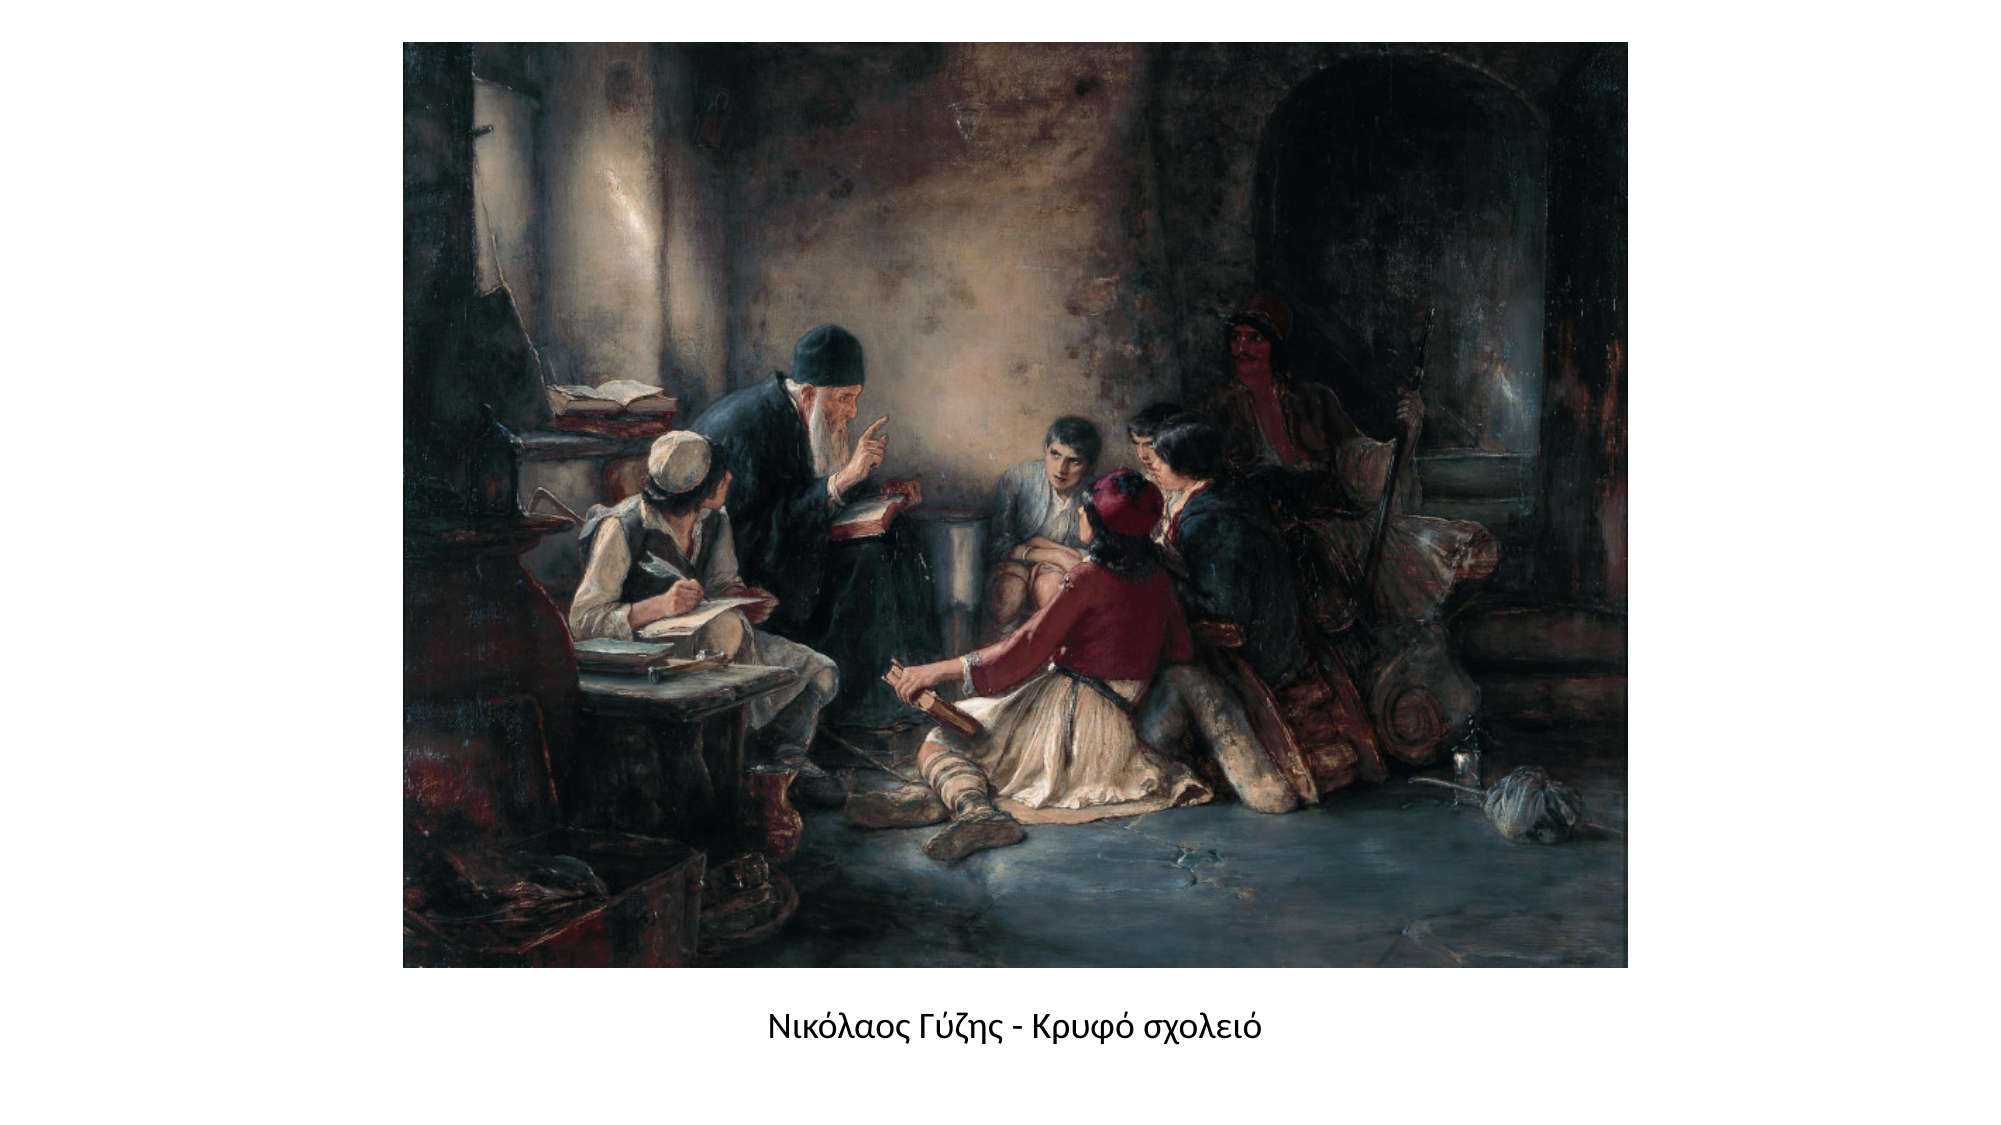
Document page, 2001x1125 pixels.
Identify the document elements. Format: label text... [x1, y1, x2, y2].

text_box Νικόλαος Γύζης - Κρυφό σχολειό [752, 993, 1278, 1054]
picture [403, 42, 1628, 968]
